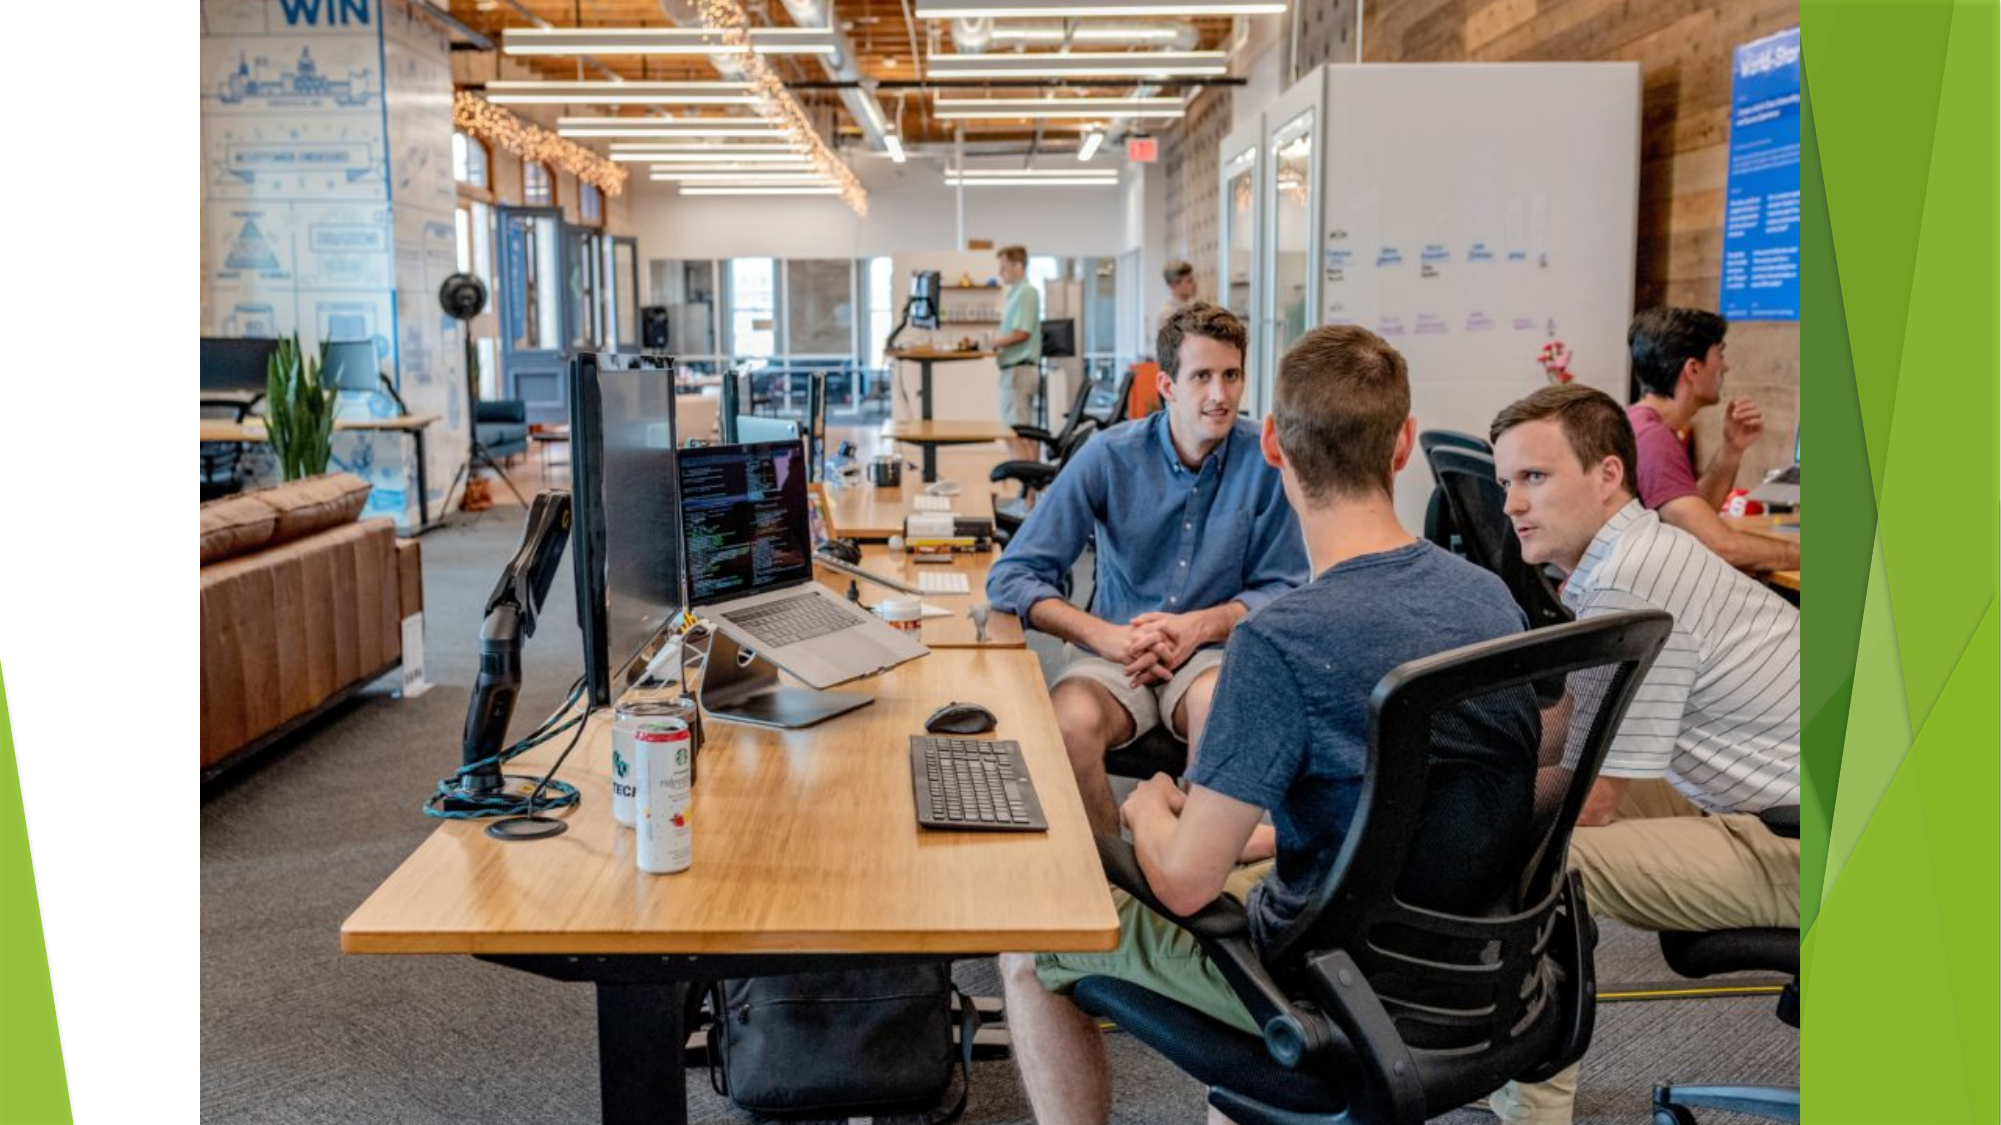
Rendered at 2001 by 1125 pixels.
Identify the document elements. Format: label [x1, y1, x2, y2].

picture [199, 0, 1801, 1125]
